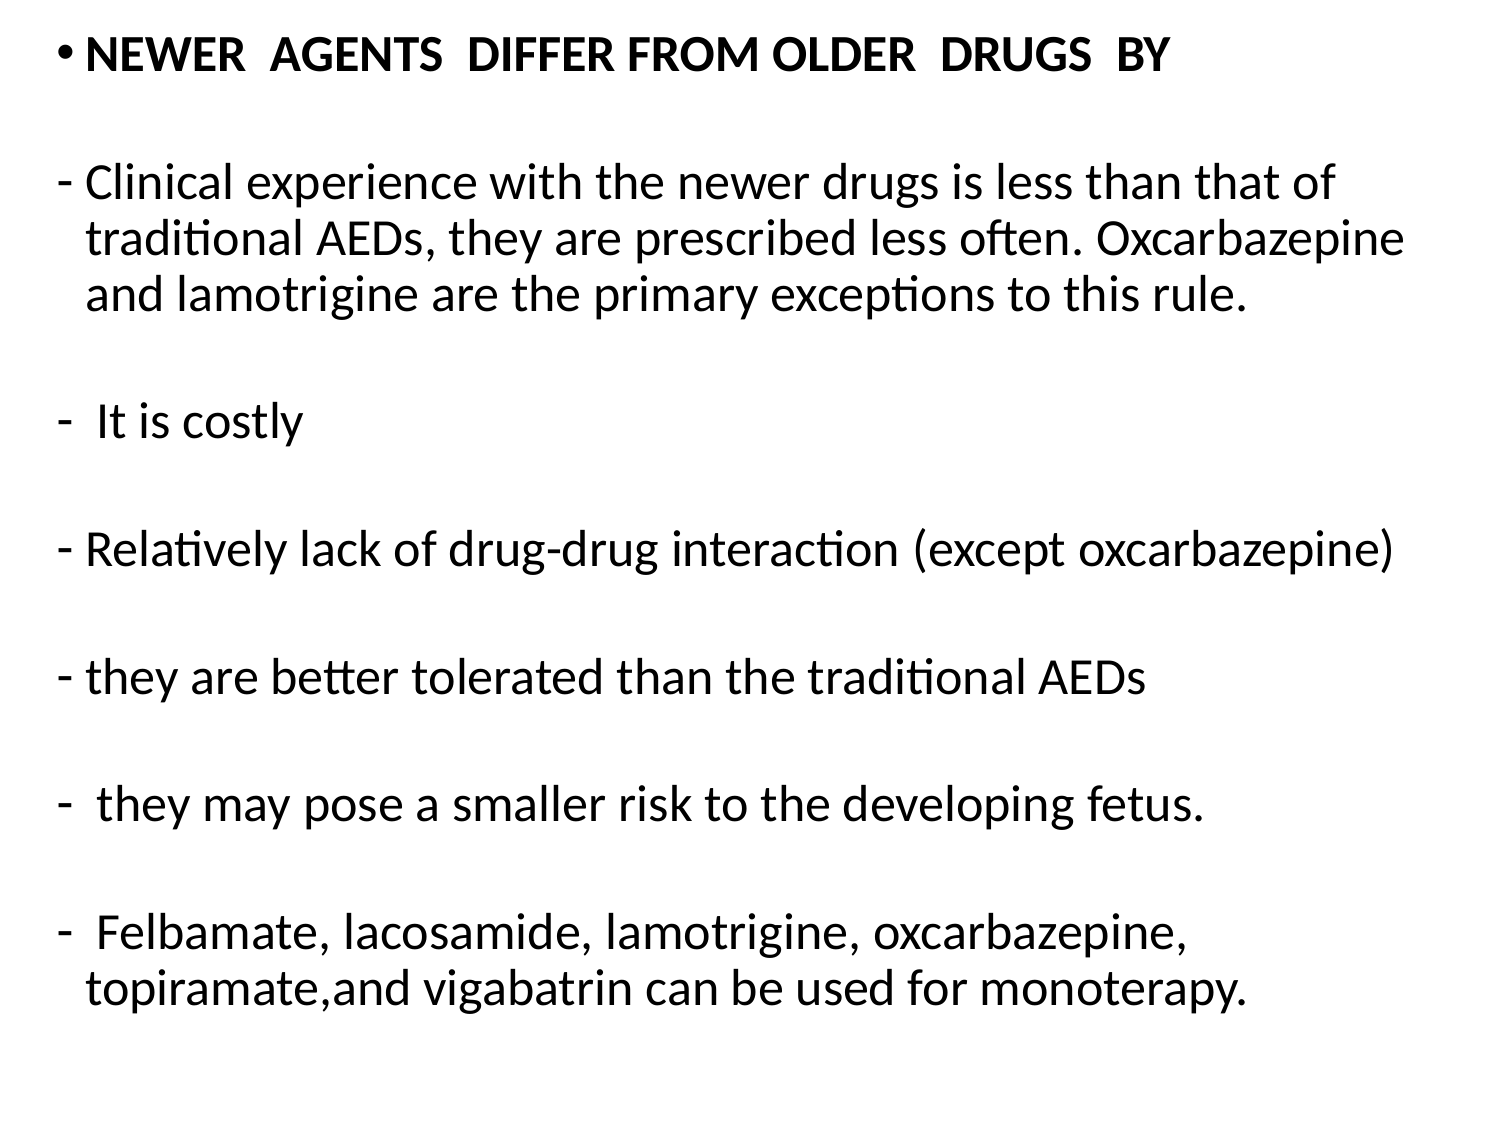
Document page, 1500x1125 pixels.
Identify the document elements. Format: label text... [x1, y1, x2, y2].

list NEWER AGENTS DIFFER FROM OLDER DRUGS BY Clinical experience with the newer drugs is less than that of traditional AEDs, they are prescribed less often. Oxcarbazepine and lamotrigine are the primary exceptions to this rule. It is costly Relatively lack of drug-drug interaction (except oxcarbazepine) they are better tolerated than the traditional AEDs they may pose a smaller risk to the developing fetus. Felbamate, lacosamide, lamotrigine, oxcarbazepine, topiramate,and vigabatrin can be used for monoterapy. [41, 19, 1436, 1094]
